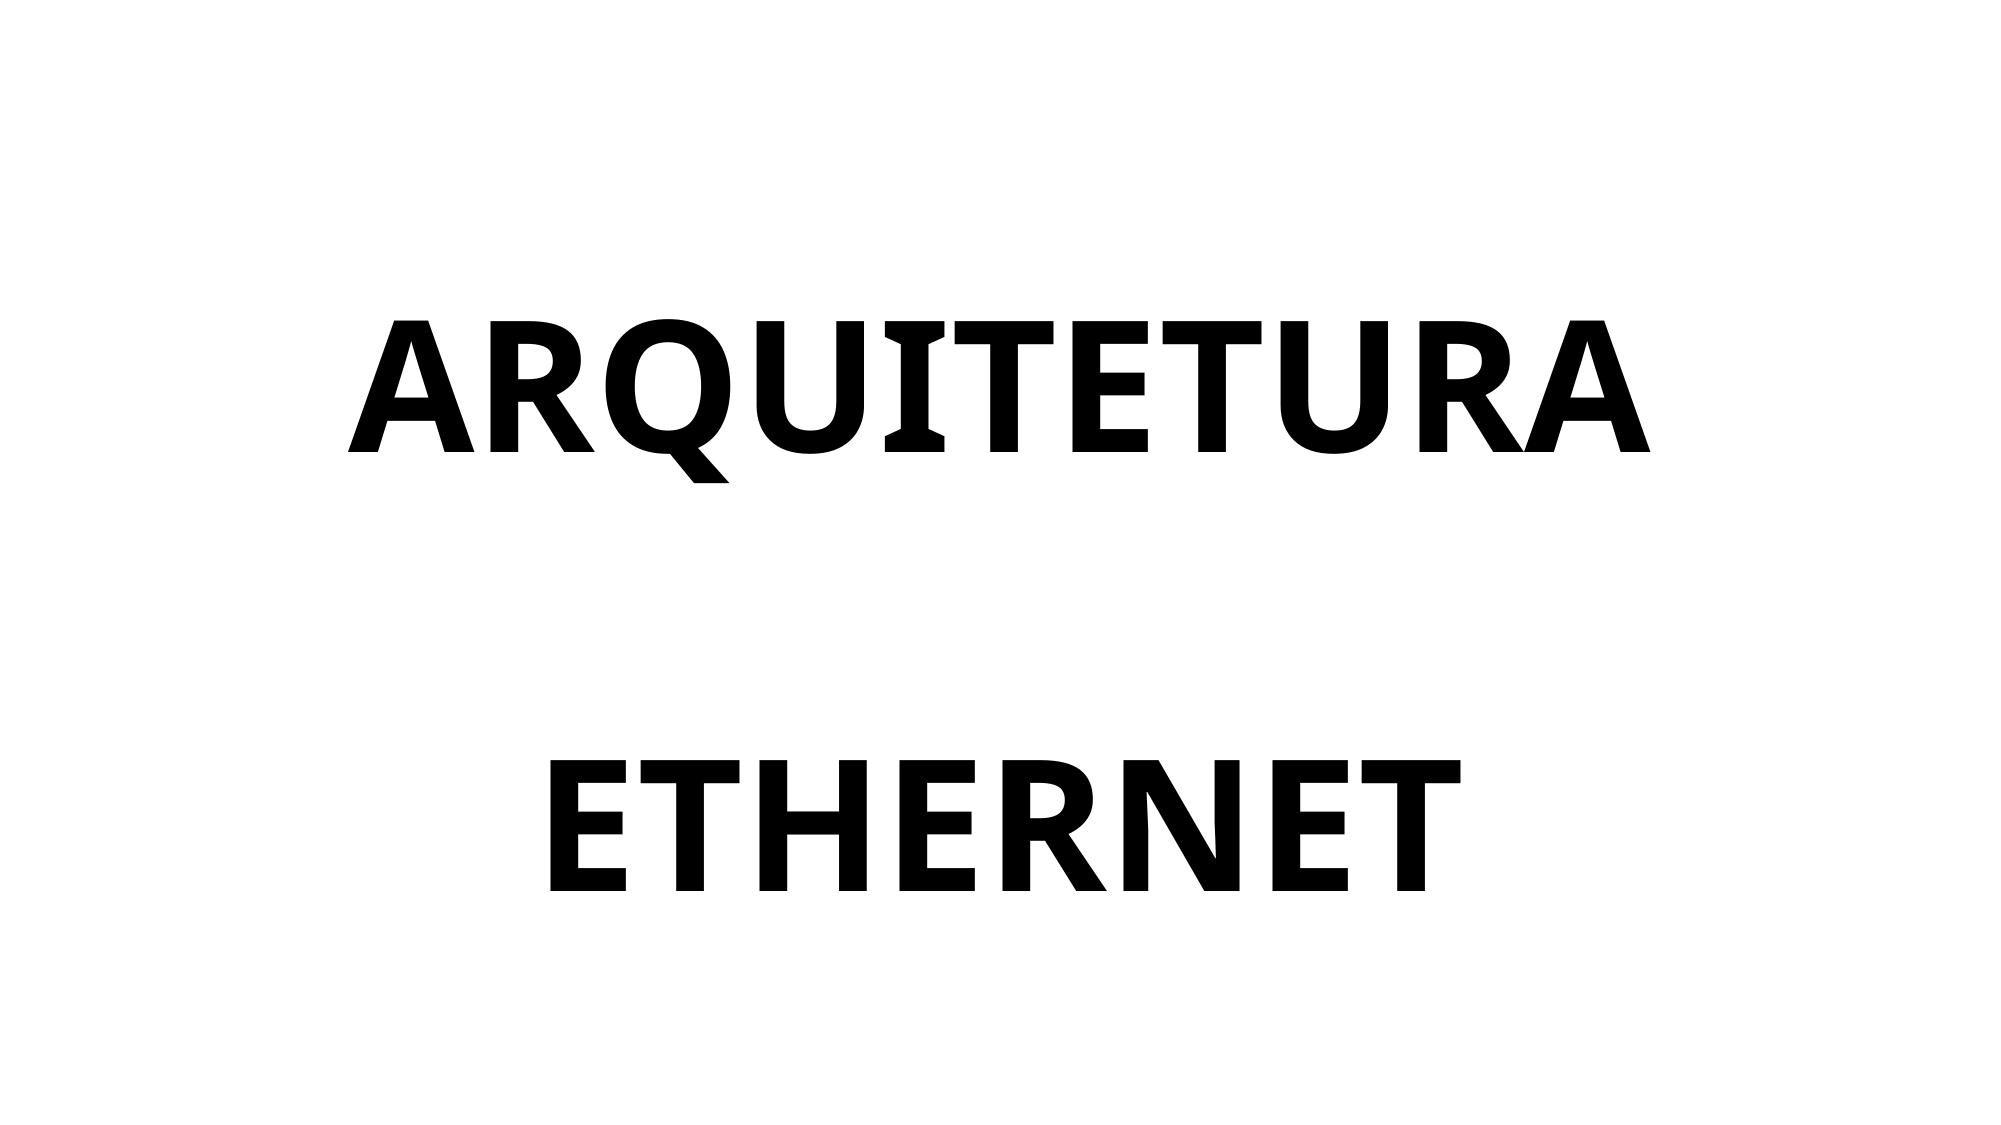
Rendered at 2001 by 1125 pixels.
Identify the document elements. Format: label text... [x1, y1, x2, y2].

text_box ARQUITETURA ETHERNET [249, 261, 1750, 1024]
